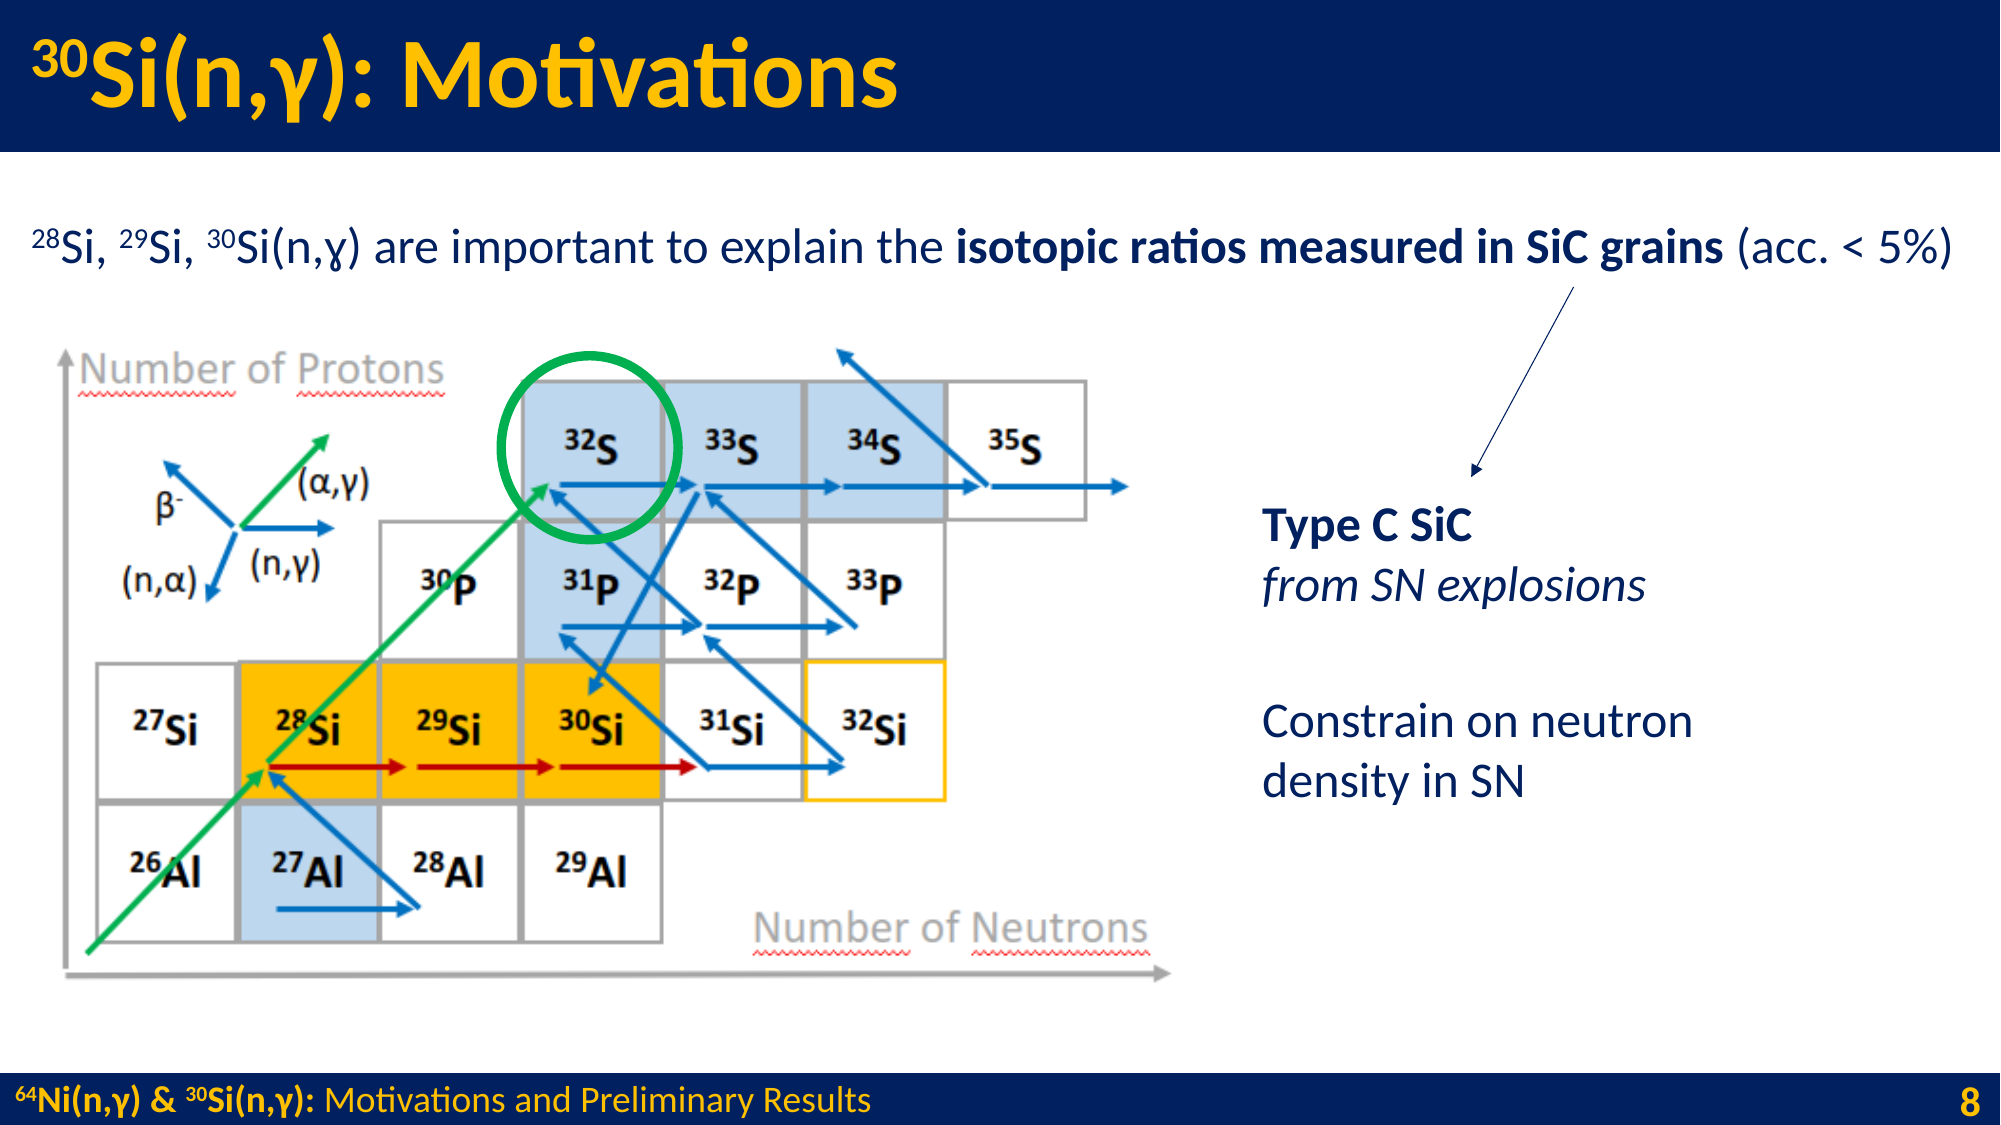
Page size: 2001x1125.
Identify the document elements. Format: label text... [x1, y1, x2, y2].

text_box 8 [1102, 1072, 1997, 1125]
text_box 28Si, 29Si, 30Si(n,ɣ) are important to explain the isotopic ratios measured in SiC grains (acc. < 5%) [16, 205, 1983, 281]
text_box 64Ni(n,γ) & 30Si(n,γ): Motivations and Preliminary Results [0, 1072, 895, 1125]
text_box [0, 0, 2000, 154]
text_box Constrain on neutron density in SN [1247, 679, 1748, 815]
text_box [0, 1071, 2000, 1125]
text_box Type C SiC from SN explosions [1247, 483, 1748, 619]
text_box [1471, 286, 1574, 478]
title 30Si(n,γ): Motivations [15, 10, 1141, 137]
picture [50, 327, 1181, 992]
